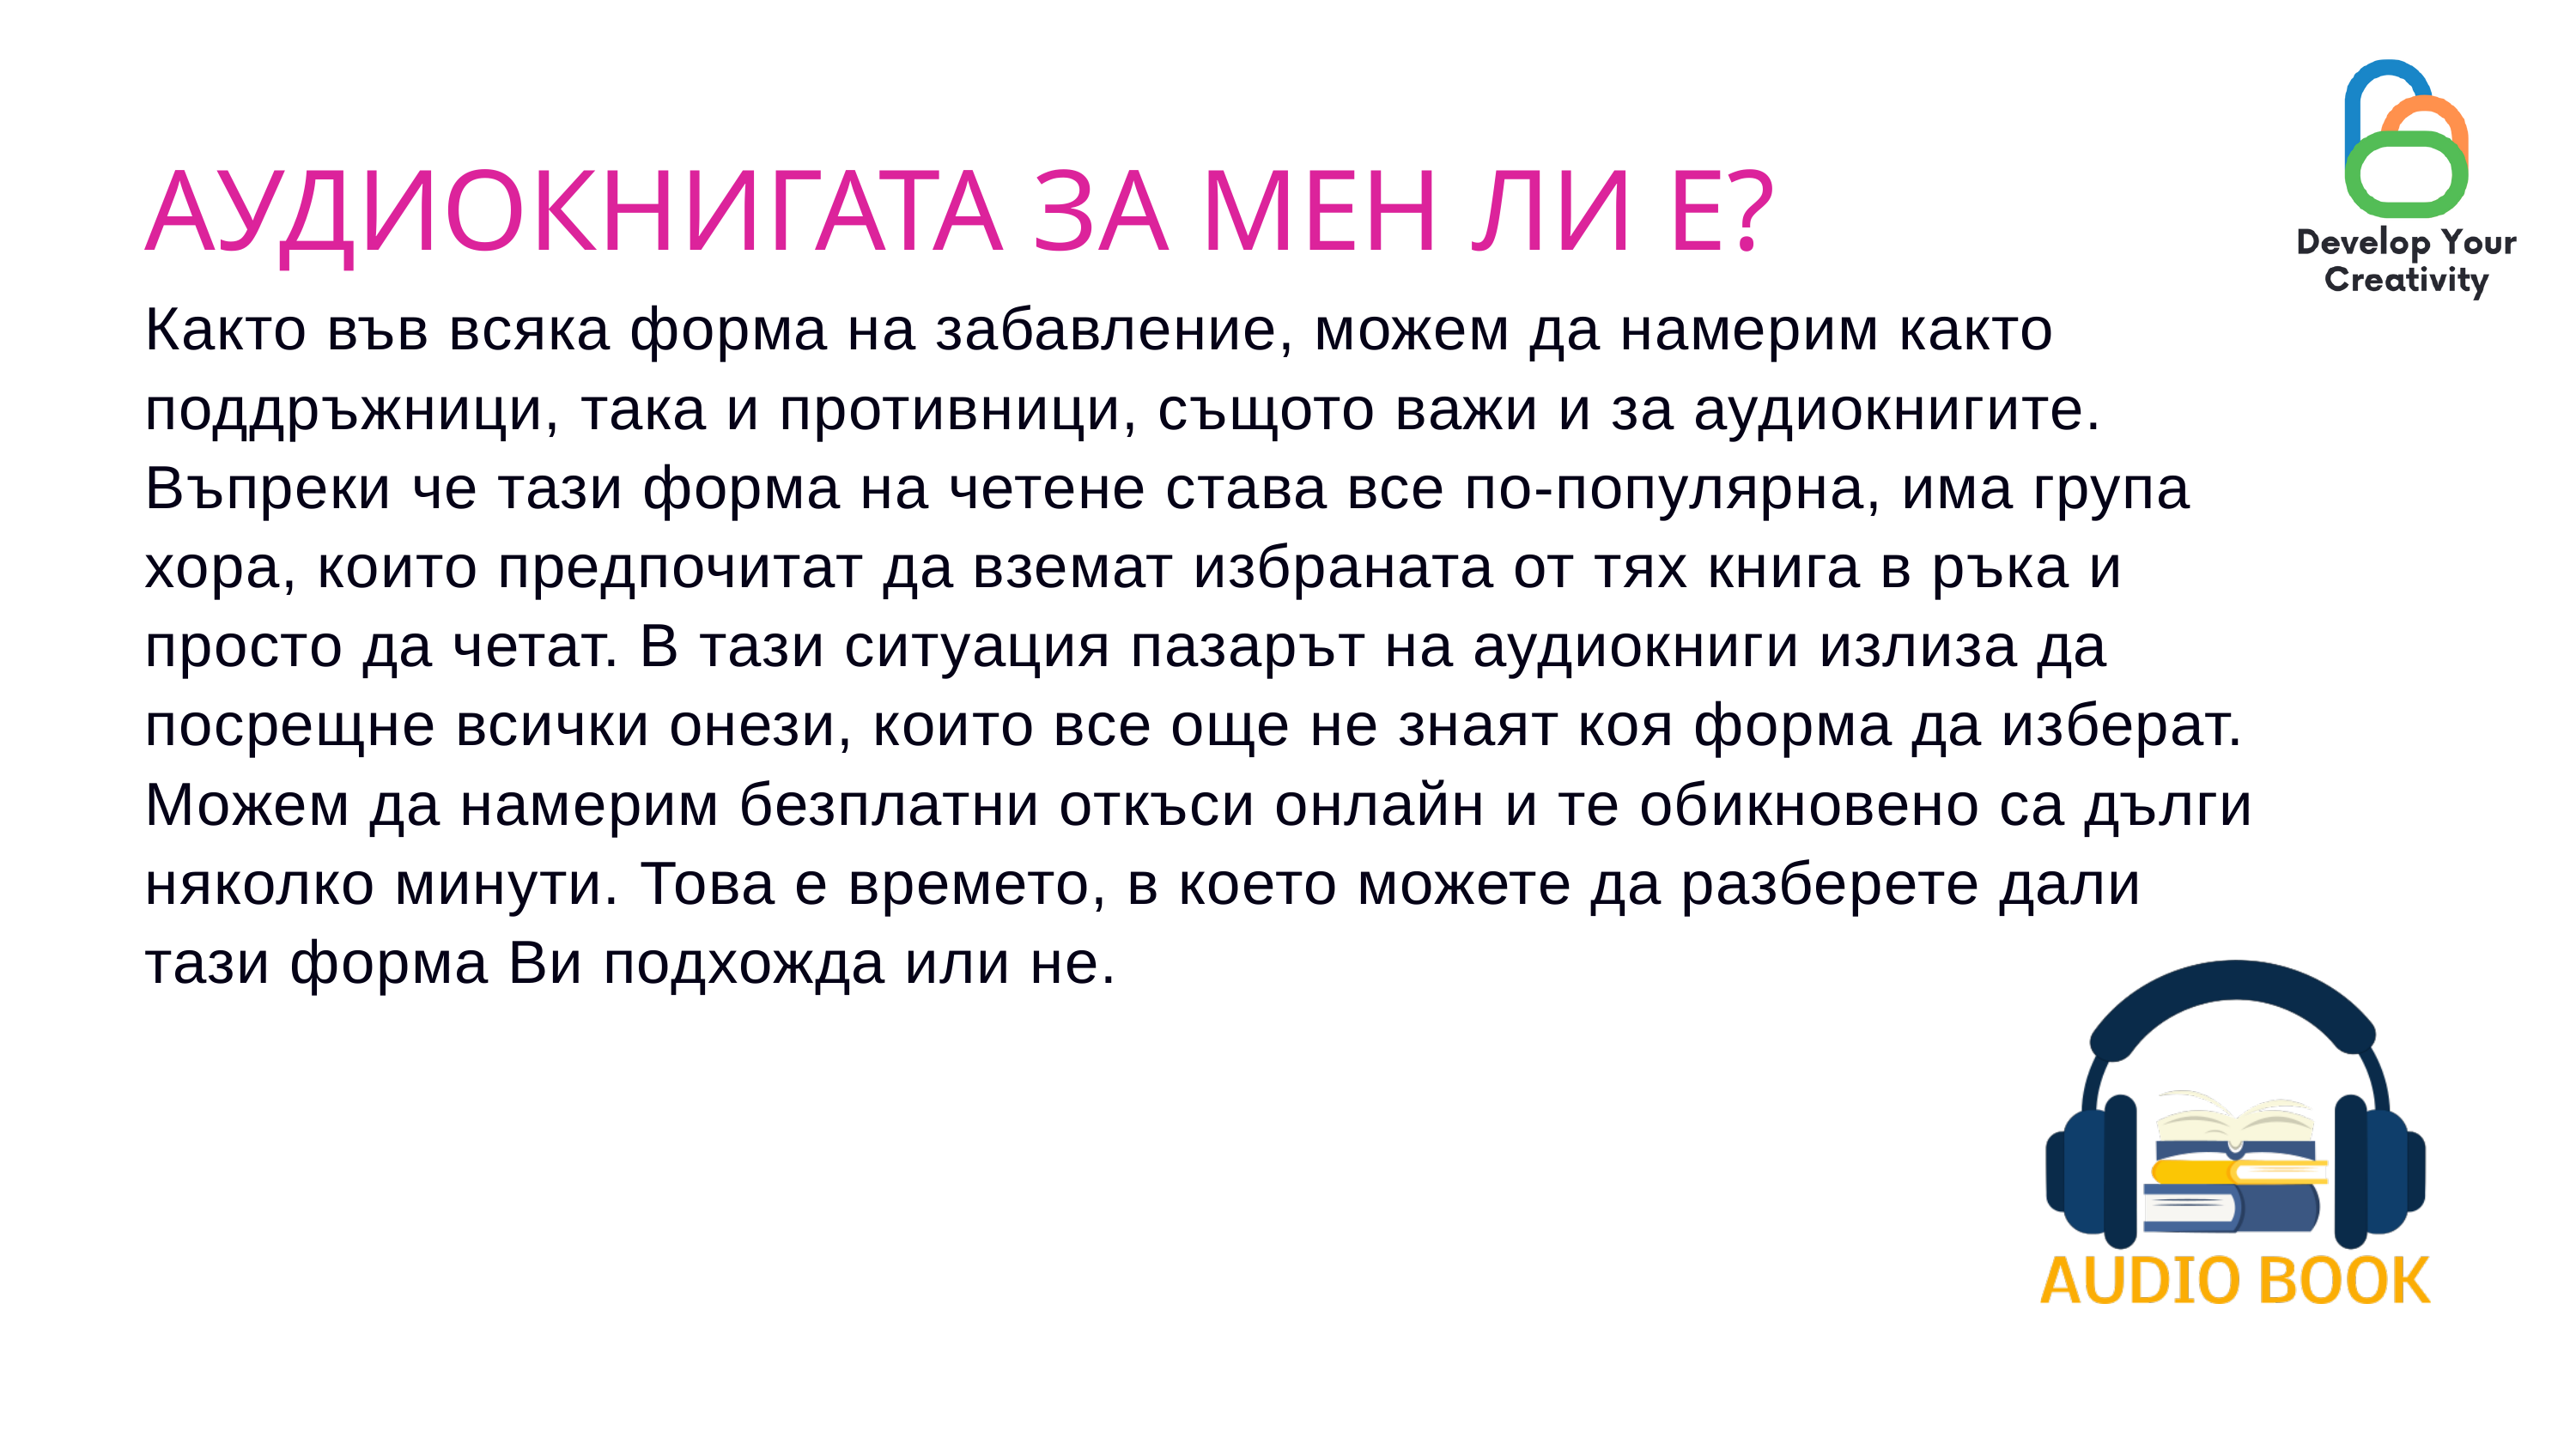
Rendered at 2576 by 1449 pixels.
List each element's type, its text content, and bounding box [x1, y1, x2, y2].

text_box [2040, 960, 2432, 1304]
text_box АУДИОКНИГАТА ЗА МЕН ЛИ Е? [144, 149, 2178, 282]
text_box [2178, 0, 2576, 397]
text_box Както във всяка форма на забавление, можем да намерим както поддръжници, така и противници, същото важи и за аудиокнигите. Въпреки че тази форма на четене става все по-популярна, има група хора, които предпочитат да вземат избраната от тях книга в ръка и просто да четат. В тази ситуация пазарът на аудиокниги излиза да посрещне всички онези, които все още не знаят коя форма да изберат. Можем да намерим безплатни откъси онлайн и те обикновено са дълги няколко минути. Това е времето, в което можете да разберете дали тази форма Ви подхожда или не. [144, 282, 2274, 1173]
